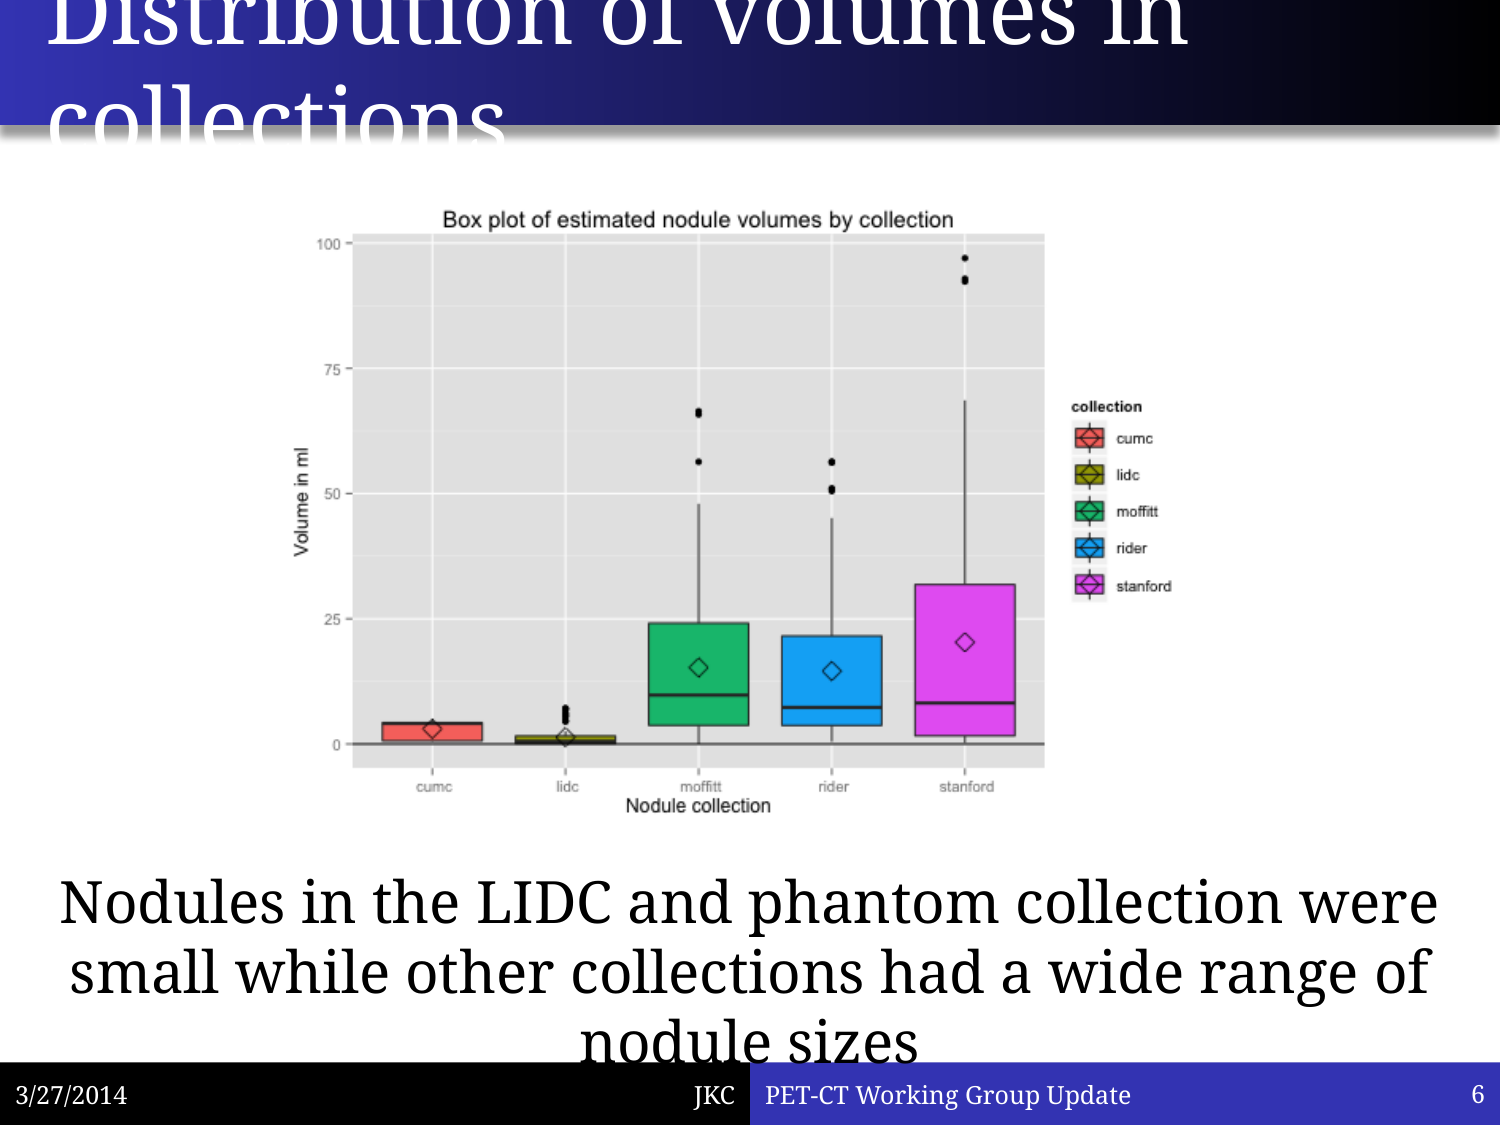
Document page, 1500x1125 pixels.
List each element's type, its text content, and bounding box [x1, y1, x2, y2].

title Distribution of volumes in collections [0, 0, 1463, 126]
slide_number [0, 1083, 176, 1125]
slide_number 7 [1325, 1083, 1500, 1125]
footer PET-CT Working Group Update [750, 1083, 1325, 1125]
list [170, 172, 1331, 835]
text_box Nodules in the LIDC and phantom collection were small while other collections had a wide range of nodule sizes [0, 857, 1500, 1083]
